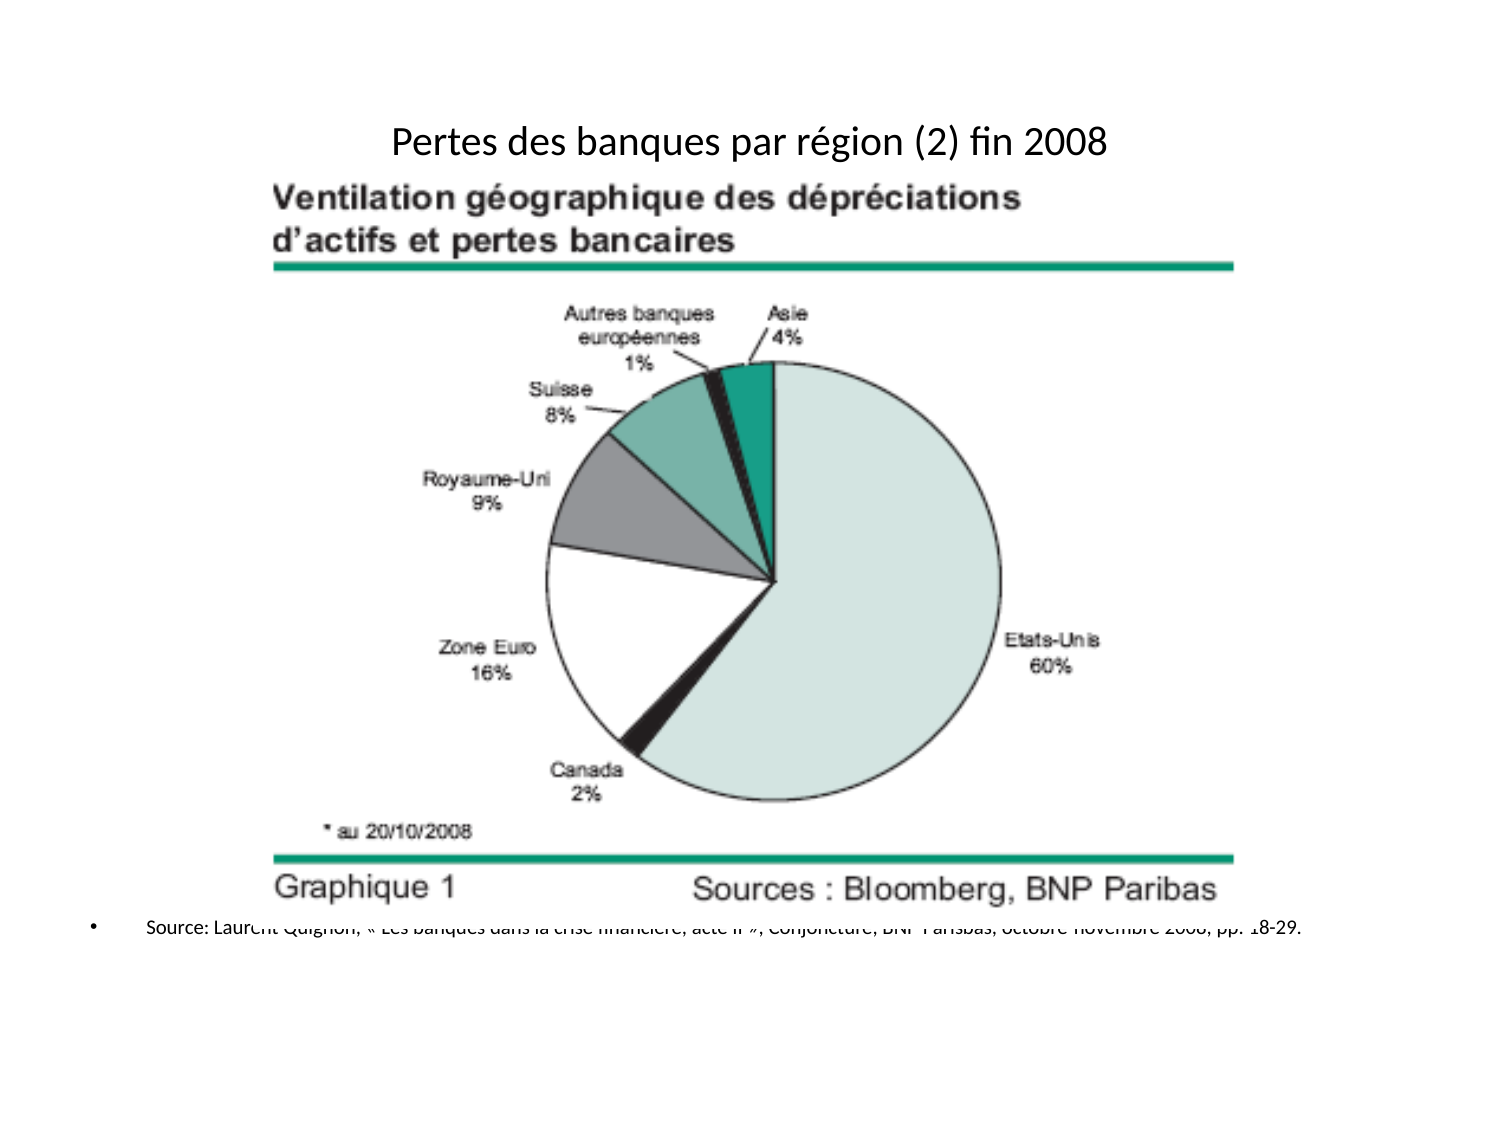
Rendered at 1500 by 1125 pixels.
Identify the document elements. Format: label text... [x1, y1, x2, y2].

list Source: Laurent Quignon, « Les banques dans la crise financière, acte II », Conjoncture, BNP Parisbas, octobre-novembre 2008, pp. 18-29. [74, 262, 1426, 1006]
title Pertes des banques par région (2) fin 2008 [74, 44, 1426, 233]
picture [253, 172, 1258, 929]
